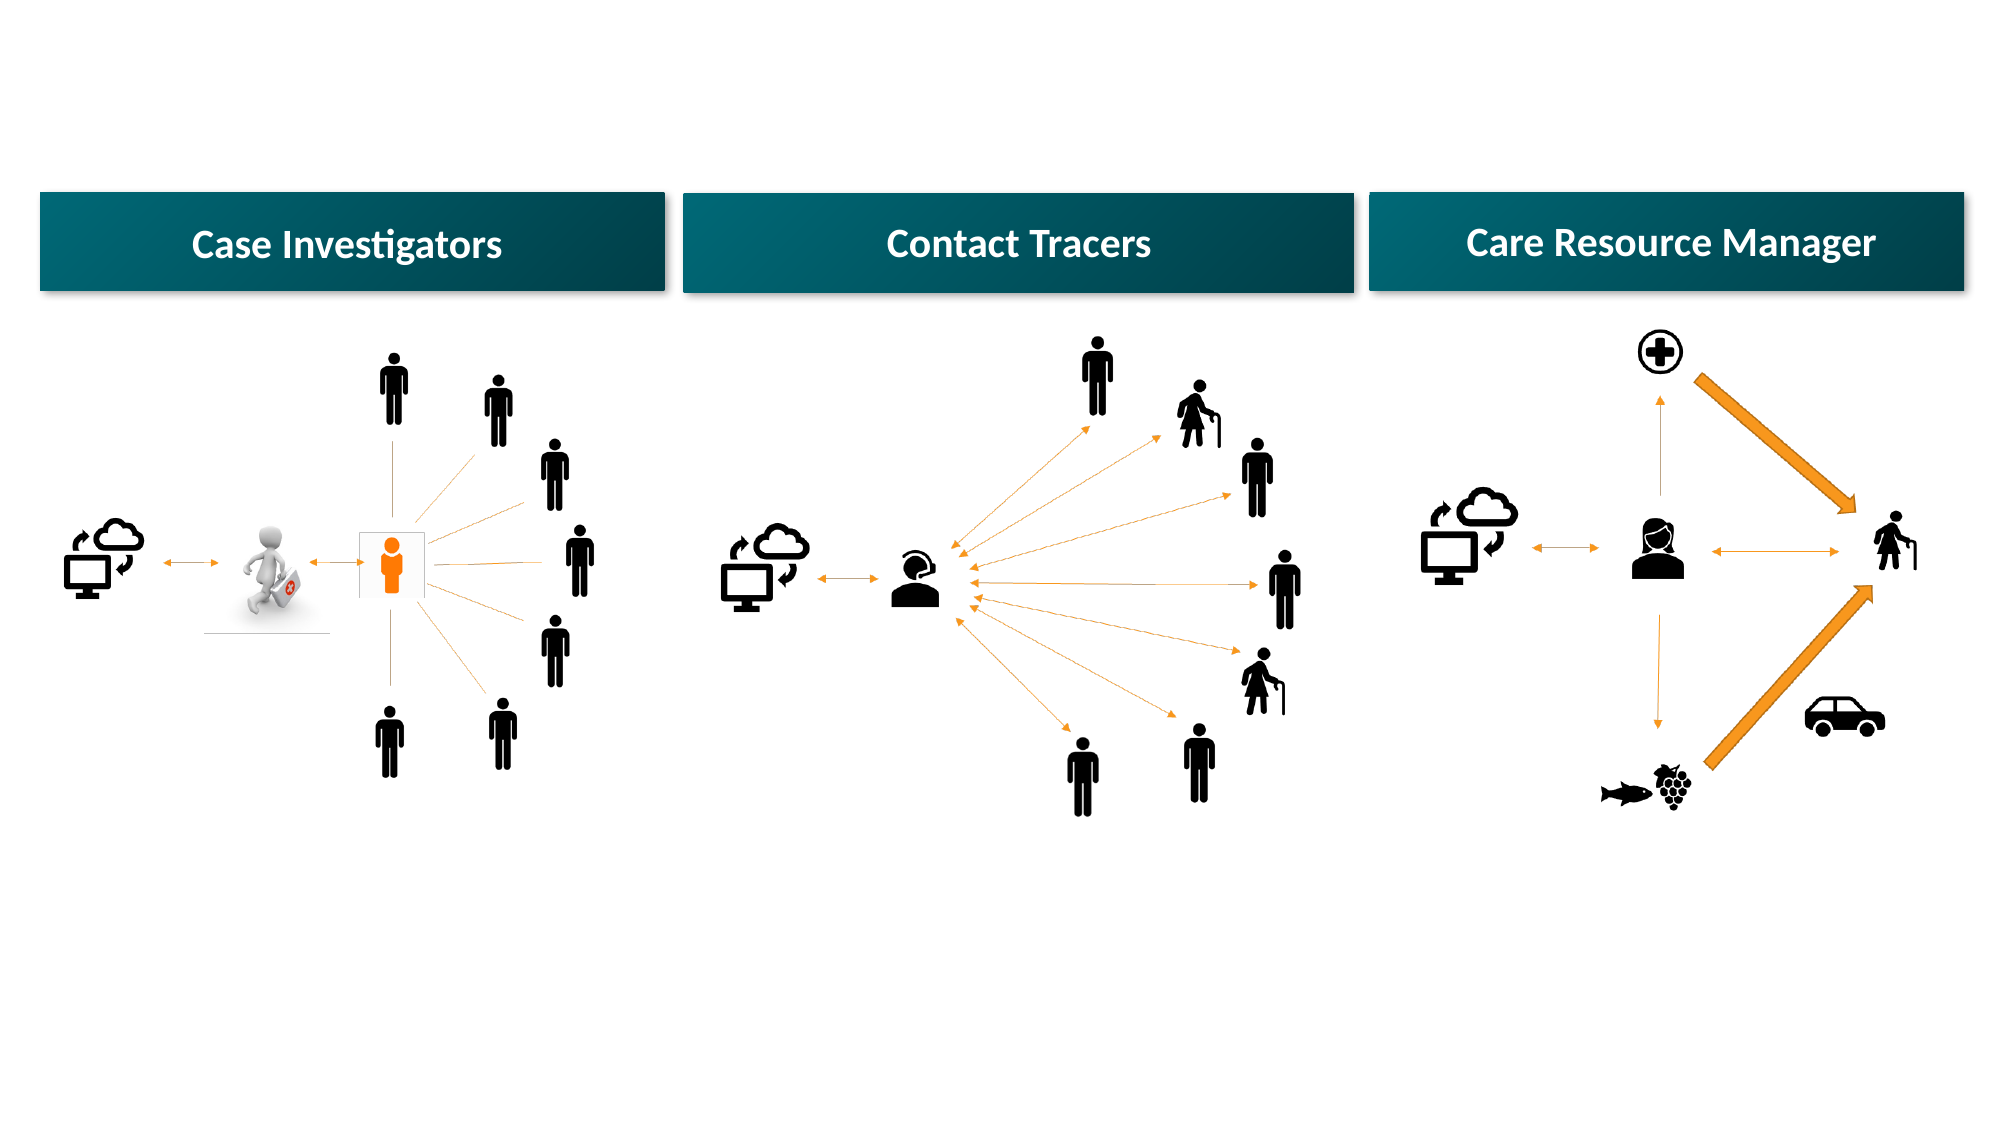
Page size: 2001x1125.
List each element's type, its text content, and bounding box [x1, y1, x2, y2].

text_box [683, 193, 1355, 293]
text_box [1369, 191, 1965, 292]
text_box Case Investigators [177, 209, 528, 274]
picture [713, 330, 1327, 822]
text_box [39, 191, 665, 292]
text_box Care Resource Manager [1451, 207, 1902, 272]
picture [57, 347, 618, 783]
text_box Contact Tracers [872, 208, 1177, 274]
picture [1412, 323, 1932, 822]
